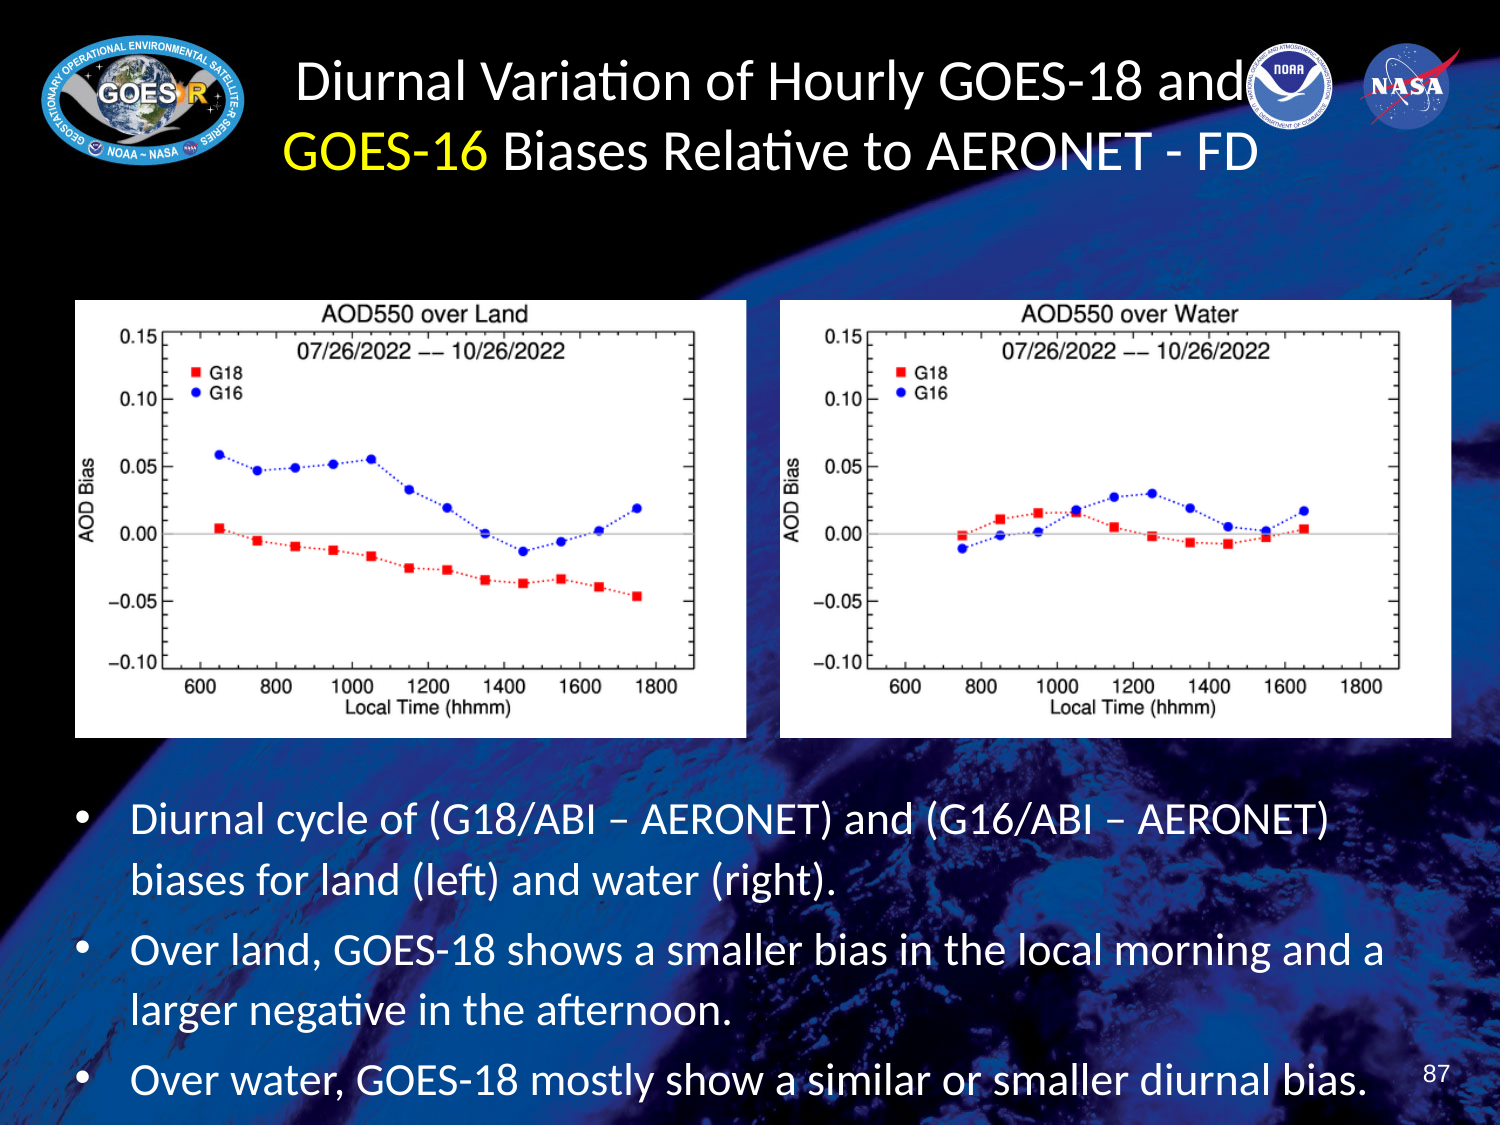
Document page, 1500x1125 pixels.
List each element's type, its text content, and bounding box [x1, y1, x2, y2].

picture [0, 0, 1500, 1125]
slide_number 87 [1455, 1042, 1466, 1103]
list Diurnal cycle of (G18/ABI – AERONET) and (G16/ABI – AERONET) biases for land (left) and water (right). Over land, GOES-18 shows a smaller bias in the local morning and a larger negative in the afternoon. Over water, GOES-18 mostly show a similar or smaller diurnal bias. [59, 776, 1455, 1118]
title Diurnal Variation of Hourly GOES-18 and GOES-16 Biases Relative to AERONET - FD [204, 32, 1339, 192]
